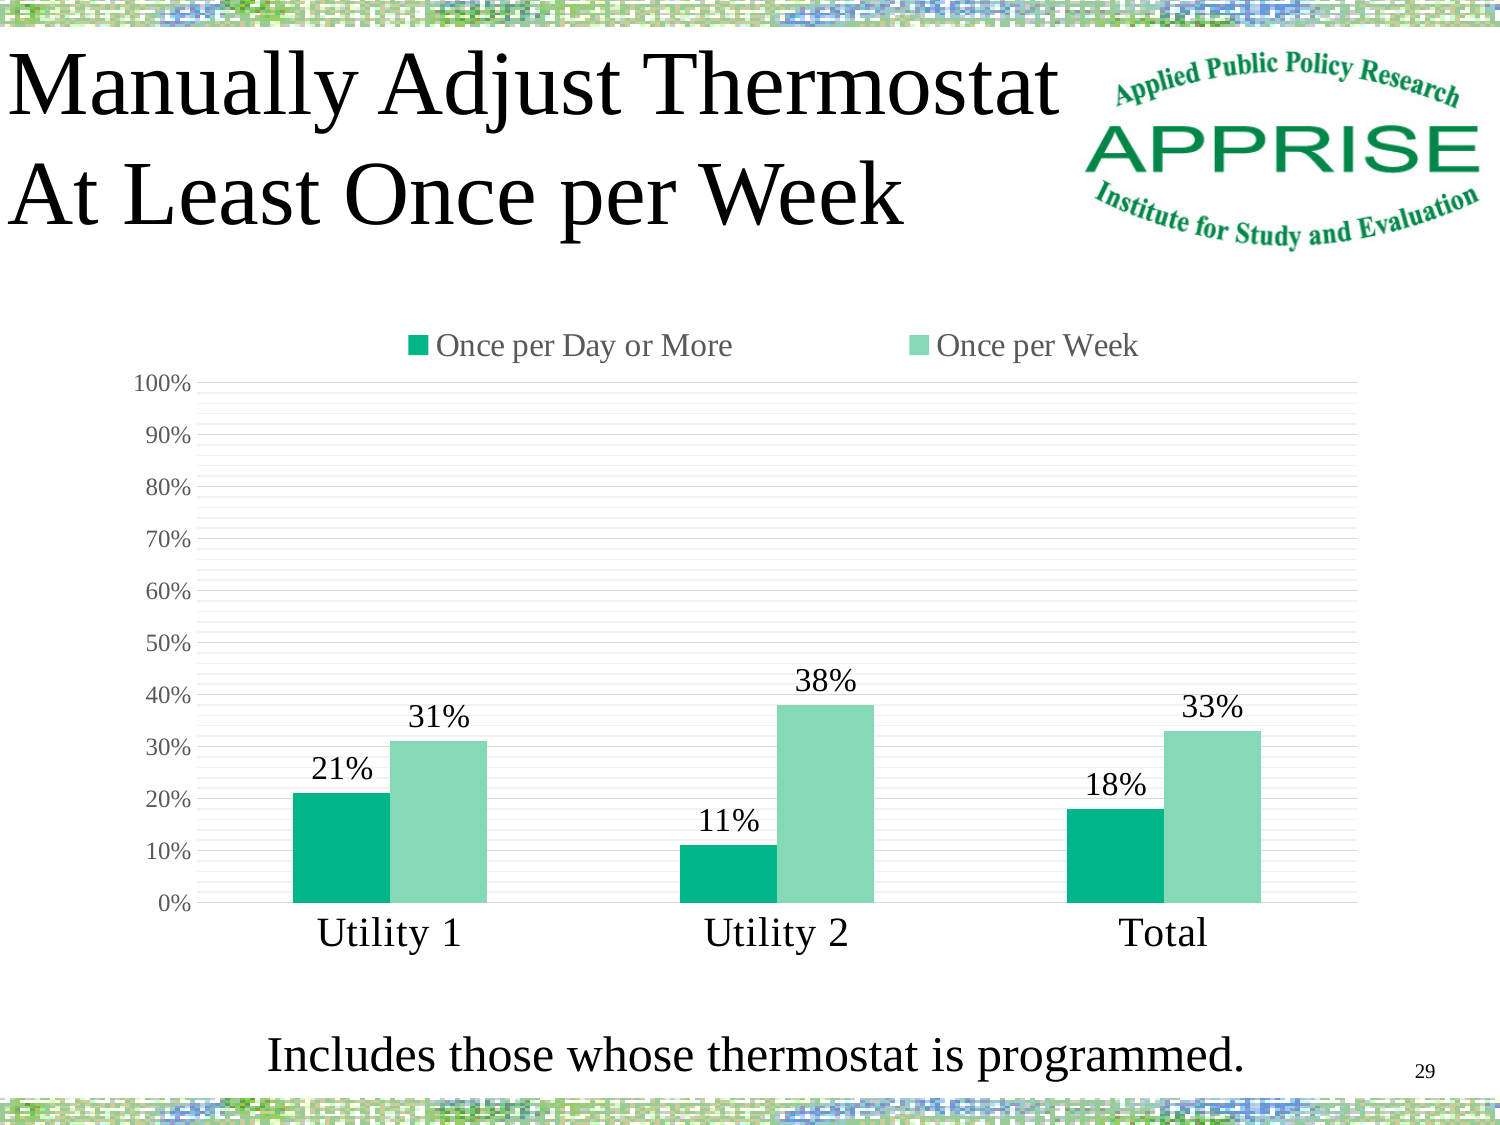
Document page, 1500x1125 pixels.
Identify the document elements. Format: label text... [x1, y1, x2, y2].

picture [0, 0, 1500, 277]
picture [0, 1098, 1500, 1125]
text_box 29 [1399, 1050, 1463, 1090]
chart [107, 293, 1383, 970]
text_box Includes those whose thermostat is programmed. [251, 1014, 1262, 1090]
title Manually Adjust Thermostat At Least Once per Week [0, 39, 1051, 227]
